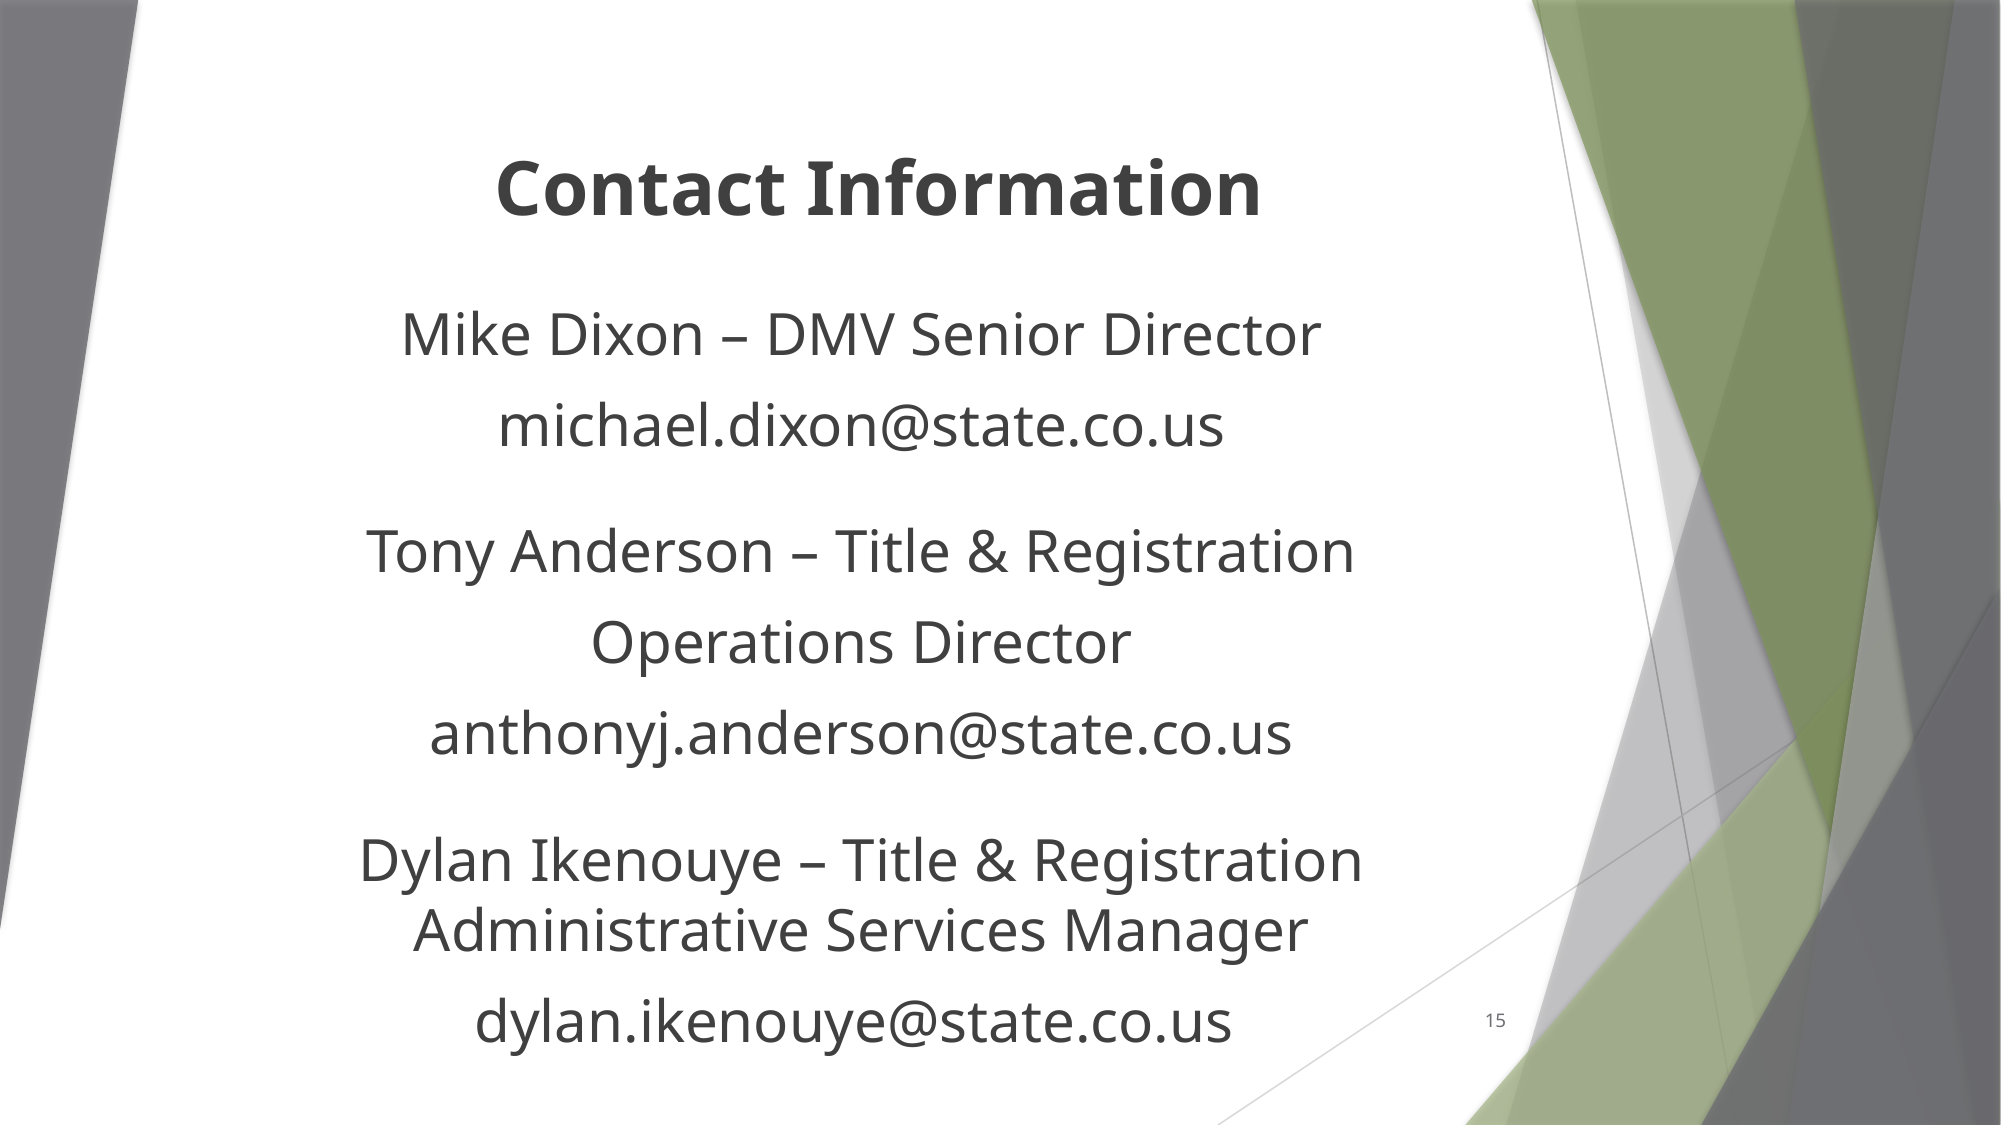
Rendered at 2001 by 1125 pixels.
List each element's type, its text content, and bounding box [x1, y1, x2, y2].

slide_number 15 [1409, 991, 1522, 1051]
subtitle Mike Dixon – DMV Senior Director michael.dixon@state.co.us Tony Anderson – Title & Registration Operations Director anthonyj.anderson@state.co.us Dylan Ikenouye – Title & Registration Administrative Services Manager dylan.ikenouye@state.co.us [240, 289, 1484, 676]
title Contact Information [242, 69, 1517, 238]
